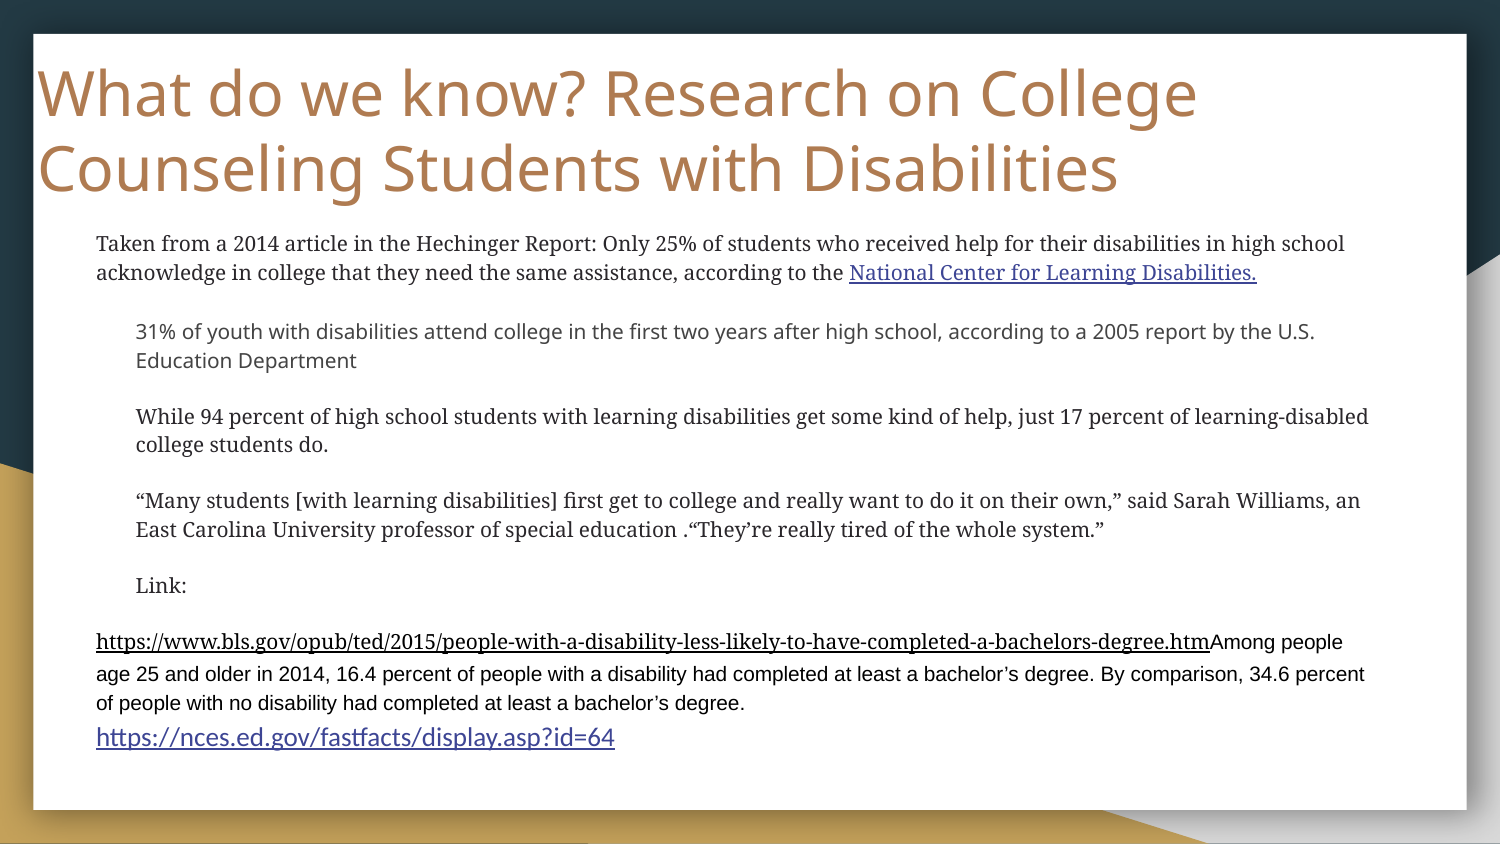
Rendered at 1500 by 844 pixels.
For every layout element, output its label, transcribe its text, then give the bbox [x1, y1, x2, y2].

list Taken from a 2014 article in the Hechinger Report: Only 25% of students who received help for their disabilities in high school acknowledge in college that they need the same assistance, according to the National Center for Learning Disabilities. 31% of youth with disabilities attend college in the first two years after high school, according to a 2005 report by the U.S. Education Department While 94 percent of high school students with learning disabilities get some kind of help, just 17 percent of learning-disabled college students do. “Many students [with learning disabilities] first get to college and really want to do it on their own,” said Sarah Williams, an East Carolina University professor of special education .“They’re really tired of the whole system.” Link: https://www.bls.gov/opub/ted/2015/people-with-a-disability-less-likely-to-have-completed-a-bachelors-degree.htmAmong people age 25 and older in 2014, 16.4 percent of people with a disability had completed at least a bachelor’s degree. By comparison, 34.6 percent of people with no disability had completed at least a bachelor’s degree. https://nces.ed.gov/fastfacts/display.asp?id=64 [81, 211, 1388, 801]
title What do we know? Research on College Counseling Students with Disabilities [22, 38, 1500, 193]
